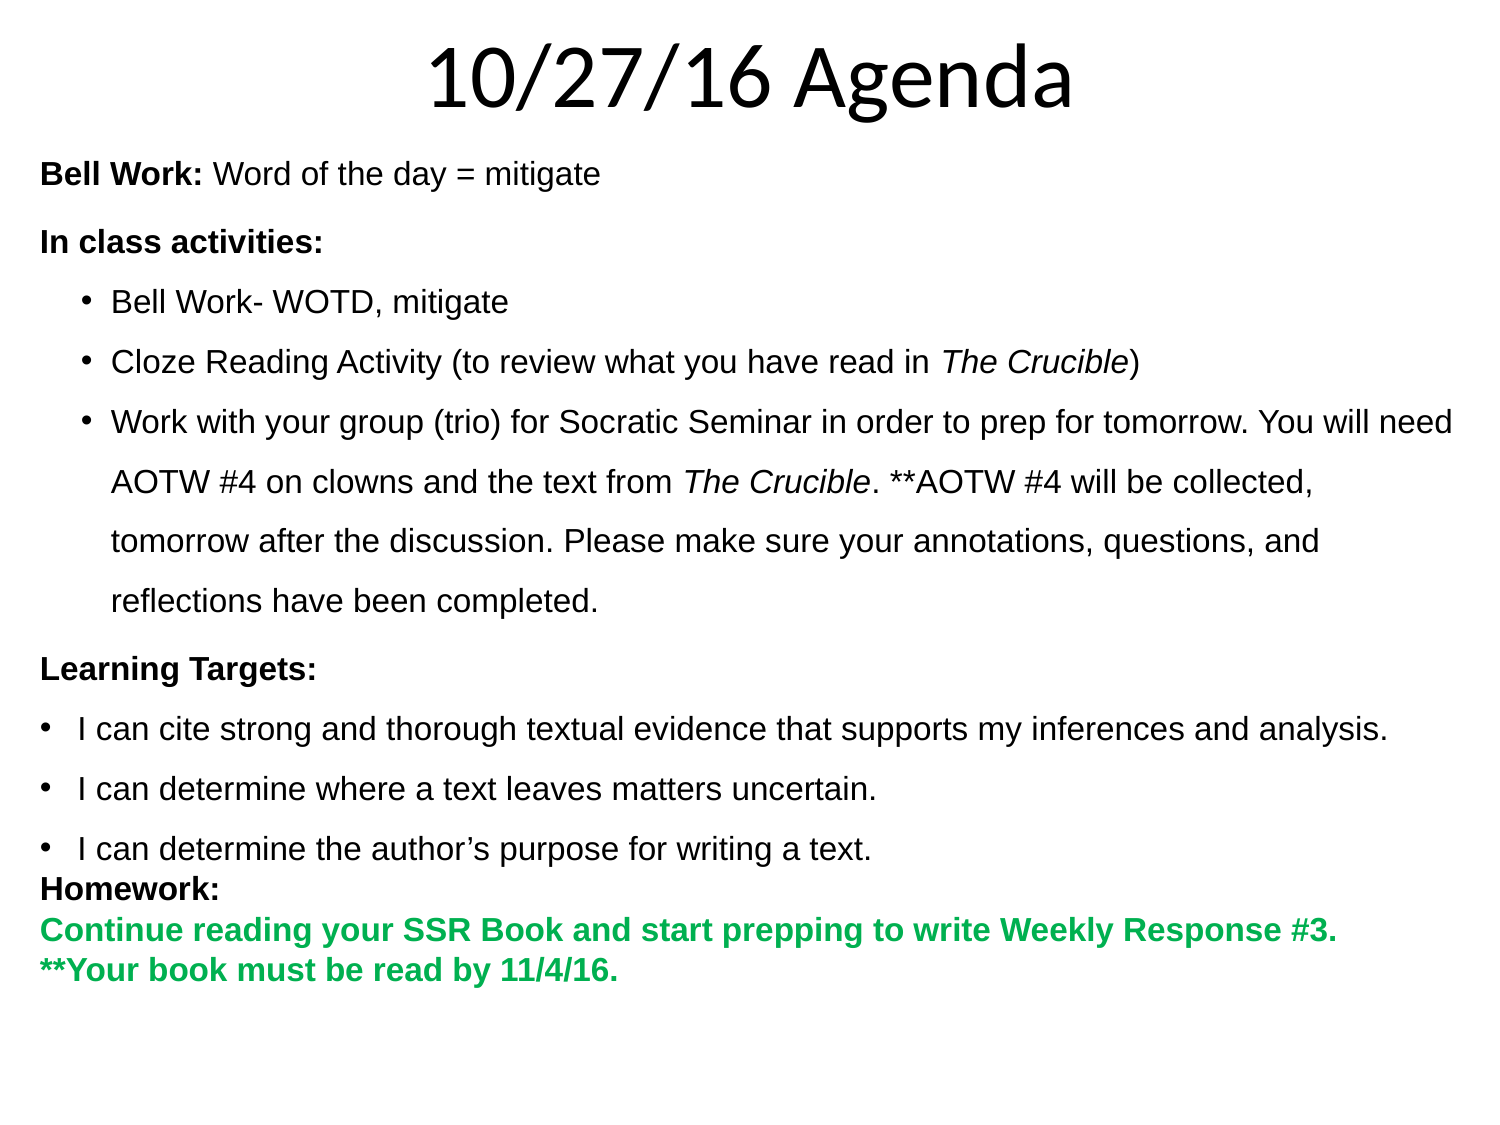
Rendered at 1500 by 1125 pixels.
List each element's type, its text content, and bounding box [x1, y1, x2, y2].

title 10/27/16 Agenda [112, 24, 1388, 116]
list Bell Work: Word of the day = mitigate In class activities: Bell Work- WOTD, mitigate Cloze Reading Activity (to review what you have read in The Crucible) Work with your group (trio) for Socratic Seminar in order to prep for tomorrow. You will need AOTW #4 on clowns and the text from The Crucible. **AOTW #4 will be collected, tomorrow after the discussion. Please make sure your annotations, questions, and reflections have been completed. Learning Targets: I can cite strong and thorough textual evidence that supports my inferences and analysis. I can determine where a text leaves matters uncertain. I can determine the author’s purpose for writing a text. Homework: Continue reading your SSR Book and start prepping to write Weekly Response #3. **Your book must be read by 11/4/16. [24, 116, 1475, 1064]
